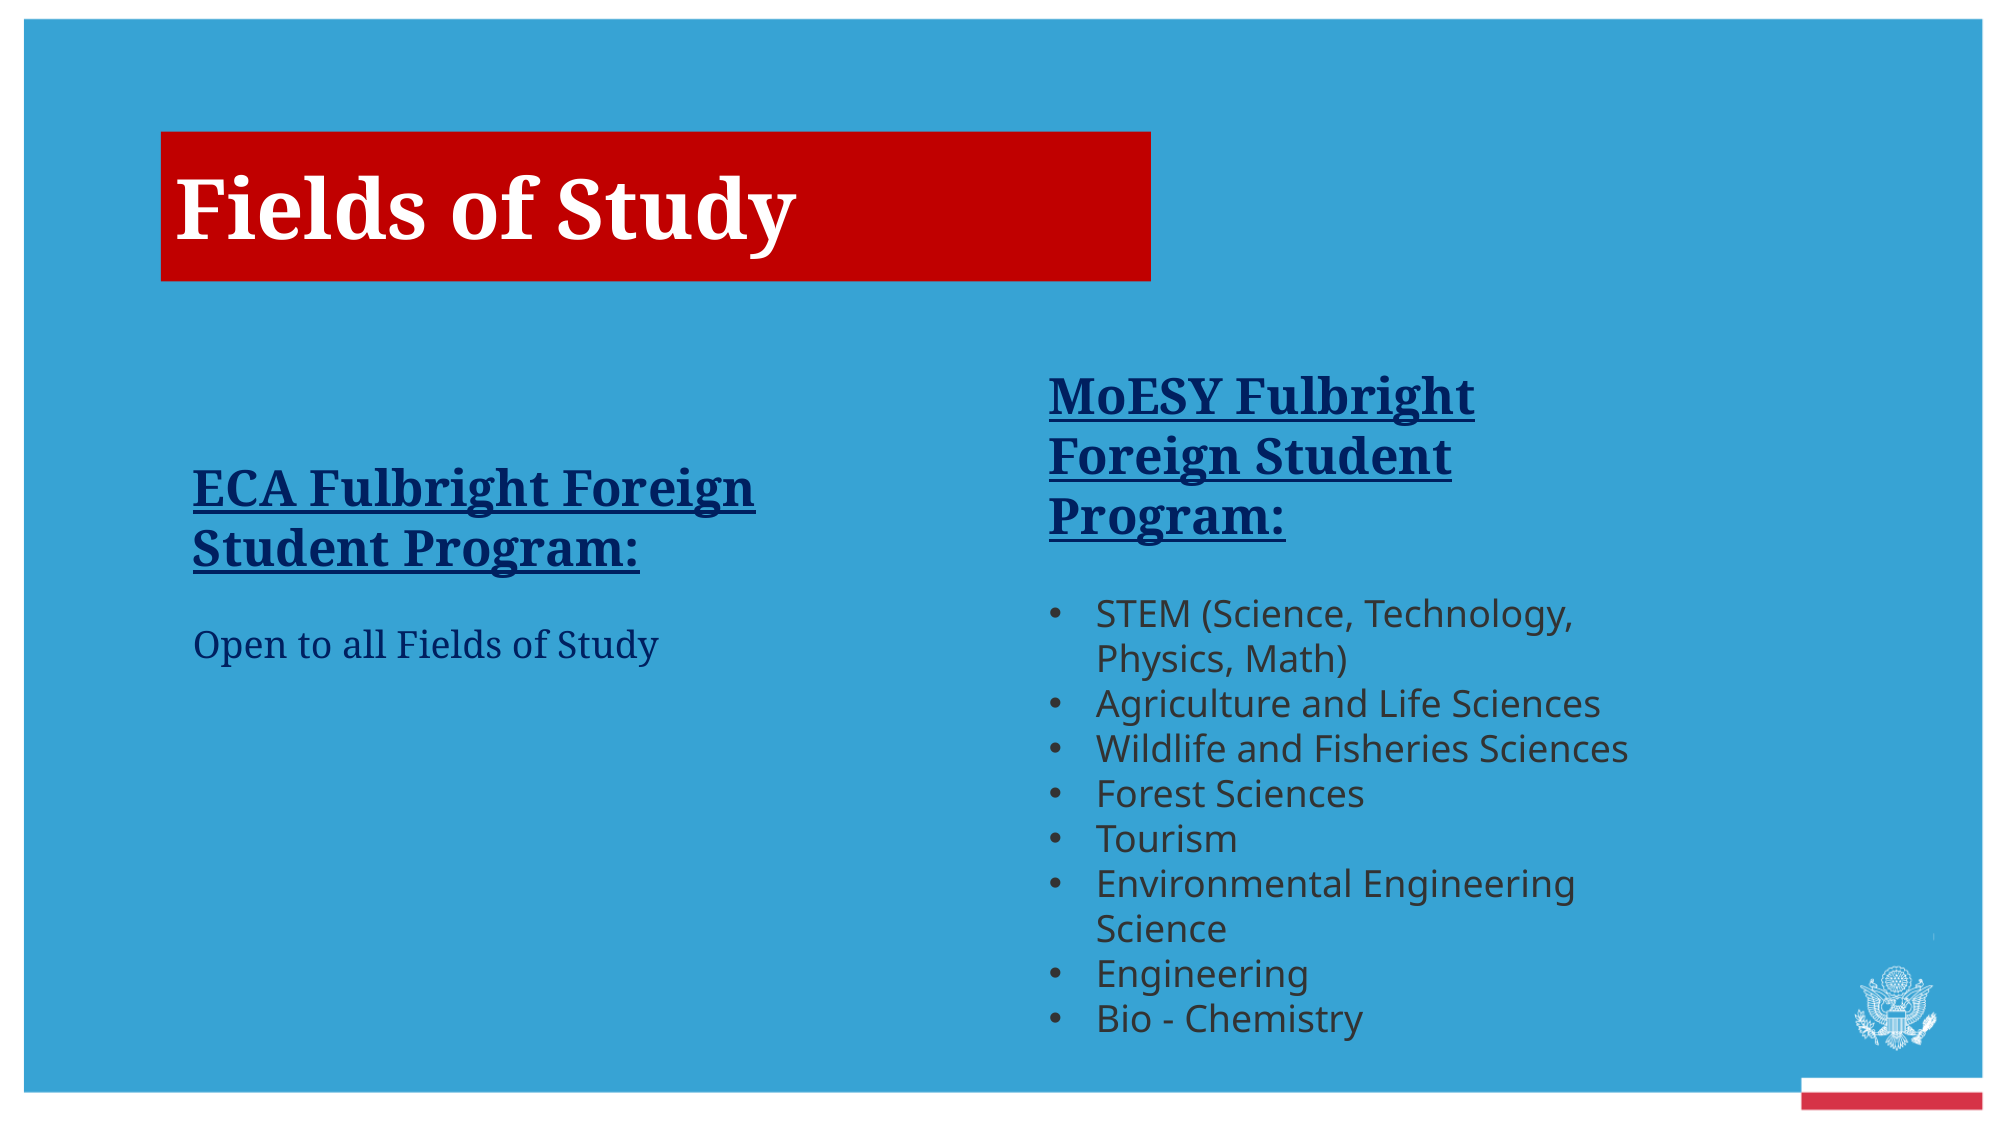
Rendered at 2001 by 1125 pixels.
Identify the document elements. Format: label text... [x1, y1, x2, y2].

text_box MoESY Fulbright Foreign Student Program: STEM (Science, Technology, Physics, Math) Agriculture and Life Sciences Wildlife and Fisheries Sciences Forest Sciences Tourism Environmental Engineering Science Engineering Bio - Chemistry [1034, 357, 1654, 1047]
picture [0, 0, 2001, 1125]
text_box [160, 131, 1151, 282]
text_box ECA Fulbright Foreign Student Program: Open to all Fields of Study [178, 448, 782, 674]
